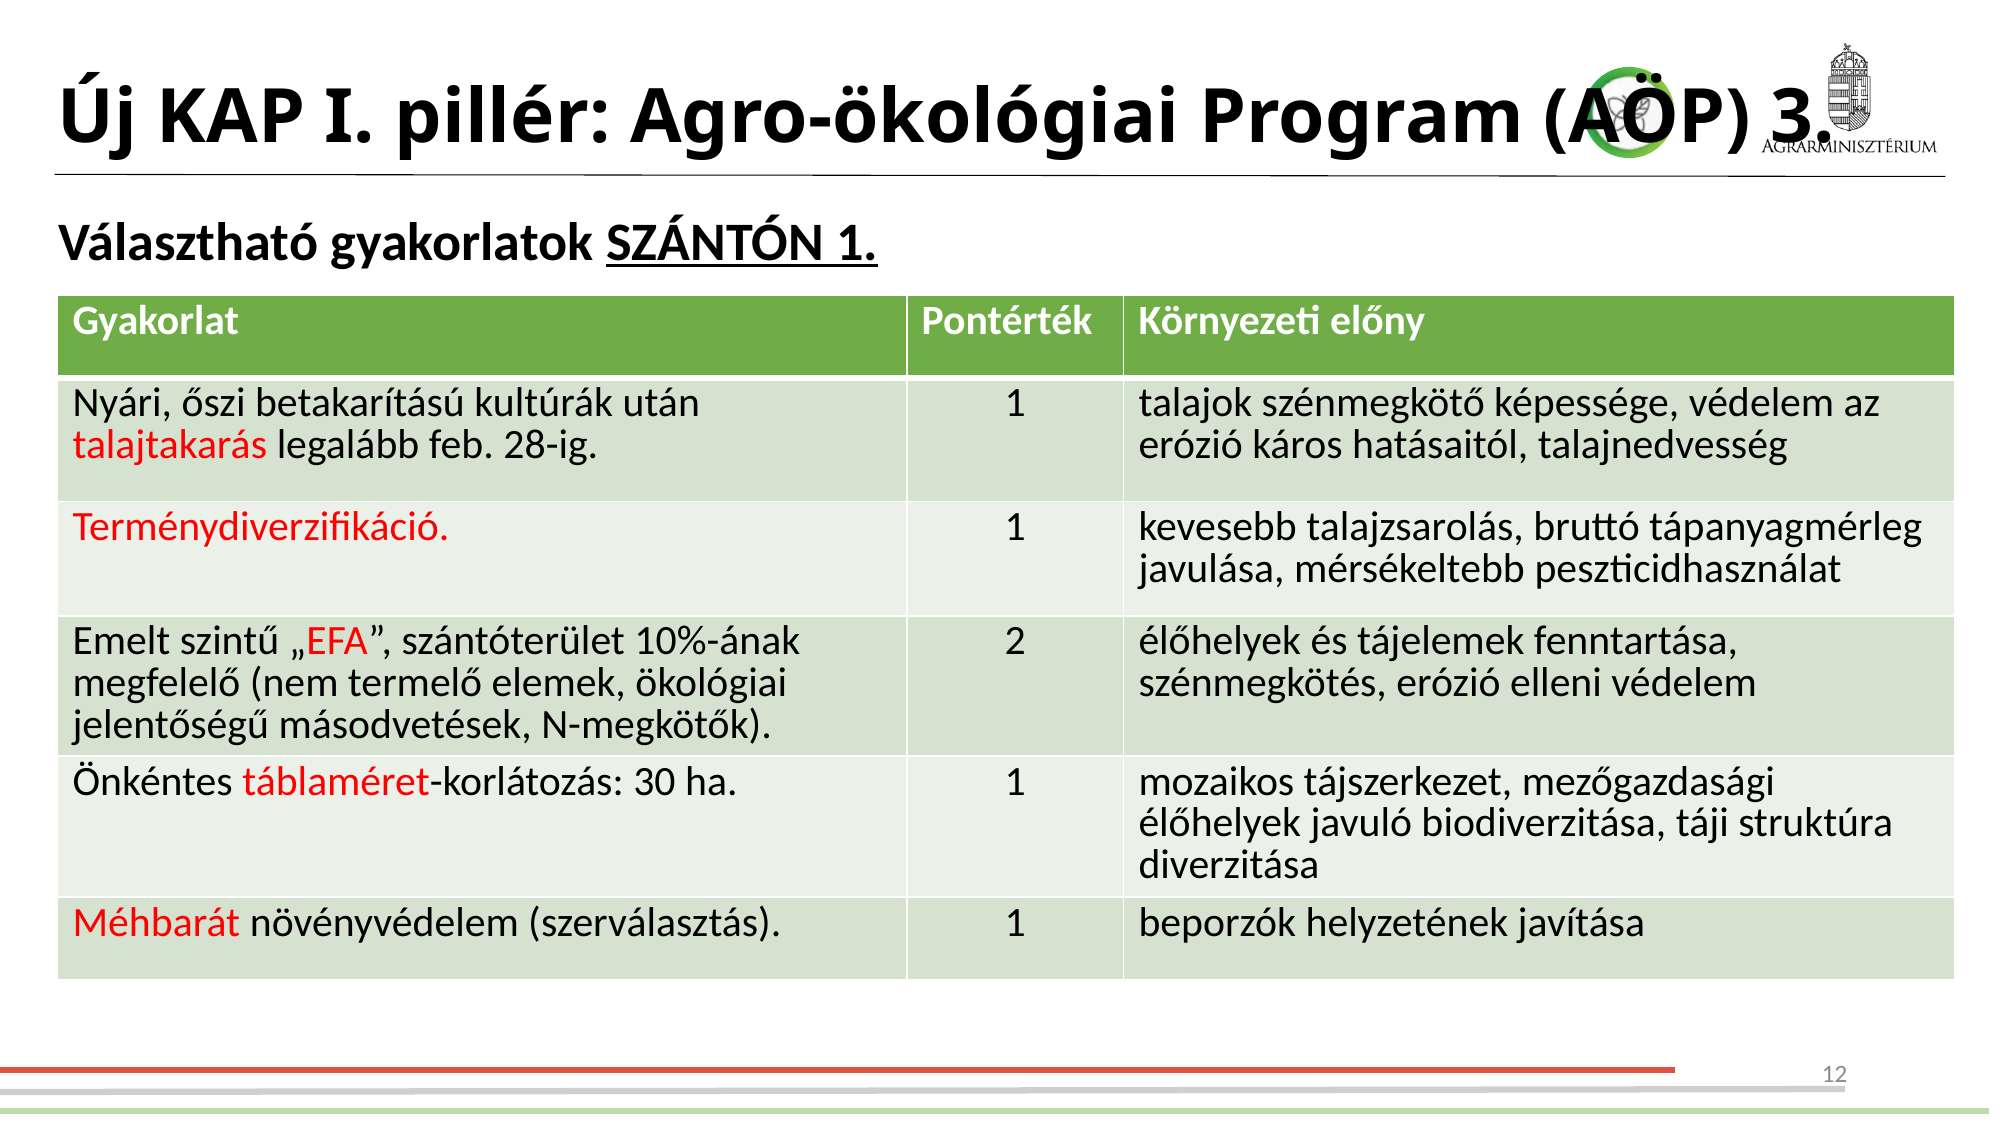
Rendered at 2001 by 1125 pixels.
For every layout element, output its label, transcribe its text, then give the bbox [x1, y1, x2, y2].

table_header Pontérték [908, 296, 1123, 375]
table_cell kevesebb talajzsarolás, bruttó tápanyagmérleg javulása, mérsékeltebb peszticidhasználat [1124, 502, 1954, 615]
table_cell 2 [908, 617, 1123, 755]
table_cell Önkéntes táblaméret-korlátozás: 30 ha. [58, 757, 906, 896]
slide_number 12 [1412, 1042, 1863, 1103]
table_cell 1 [908, 757, 1123, 896]
table_cell élőhelyek és tájelemek fenntartása, szénmegkötés, erózió elleni védelem [1124, 617, 1954, 755]
picture [1583, 66, 1675, 159]
table_cell talajok szénmegkötő képessége, védelem az erózió káros hatásaitól, talajnedvesség [1124, 381, 1954, 501]
table_cell beporzók helyzetének javítása [1124, 898, 1954, 979]
table_cell Terménydiverzifikáció. [58, 502, 906, 615]
table_cell 1 [908, 898, 1123, 979]
table_header Gyakorlat [58, 296, 906, 375]
table_header Környezeti előny [1124, 296, 1954, 375]
table_cell Nyári, őszi betakarítású kultúrák után talajtakarás legalább feb. 28-ig. [58, 381, 906, 501]
text_box Választható gyakorlatok SZÁNTÓN 1. [43, 227, 920, 279]
table_cell Emelt szintű „EFA”, szántóterület 10%-ának megfelelő (nem termelő elemek, ökológiai jelentőségű másodvetések, N-megkötők). [58, 617, 906, 755]
table_cell mozaikos tájszerkezet, mezőgazdasági élőhelyek javuló biodiverzitása, táji struktúra diverzitása [1124, 757, 1954, 896]
table_cell 1 [908, 381, 1123, 501]
title Új KAP I. pillér: Agro-ökológiai Program (AÖP) 3. [23, 9, 1955, 227]
table_cell Méhbarát növényvédelem (szerválasztás). [58, 898, 906, 979]
table_cell 1 [908, 502, 1123, 615]
